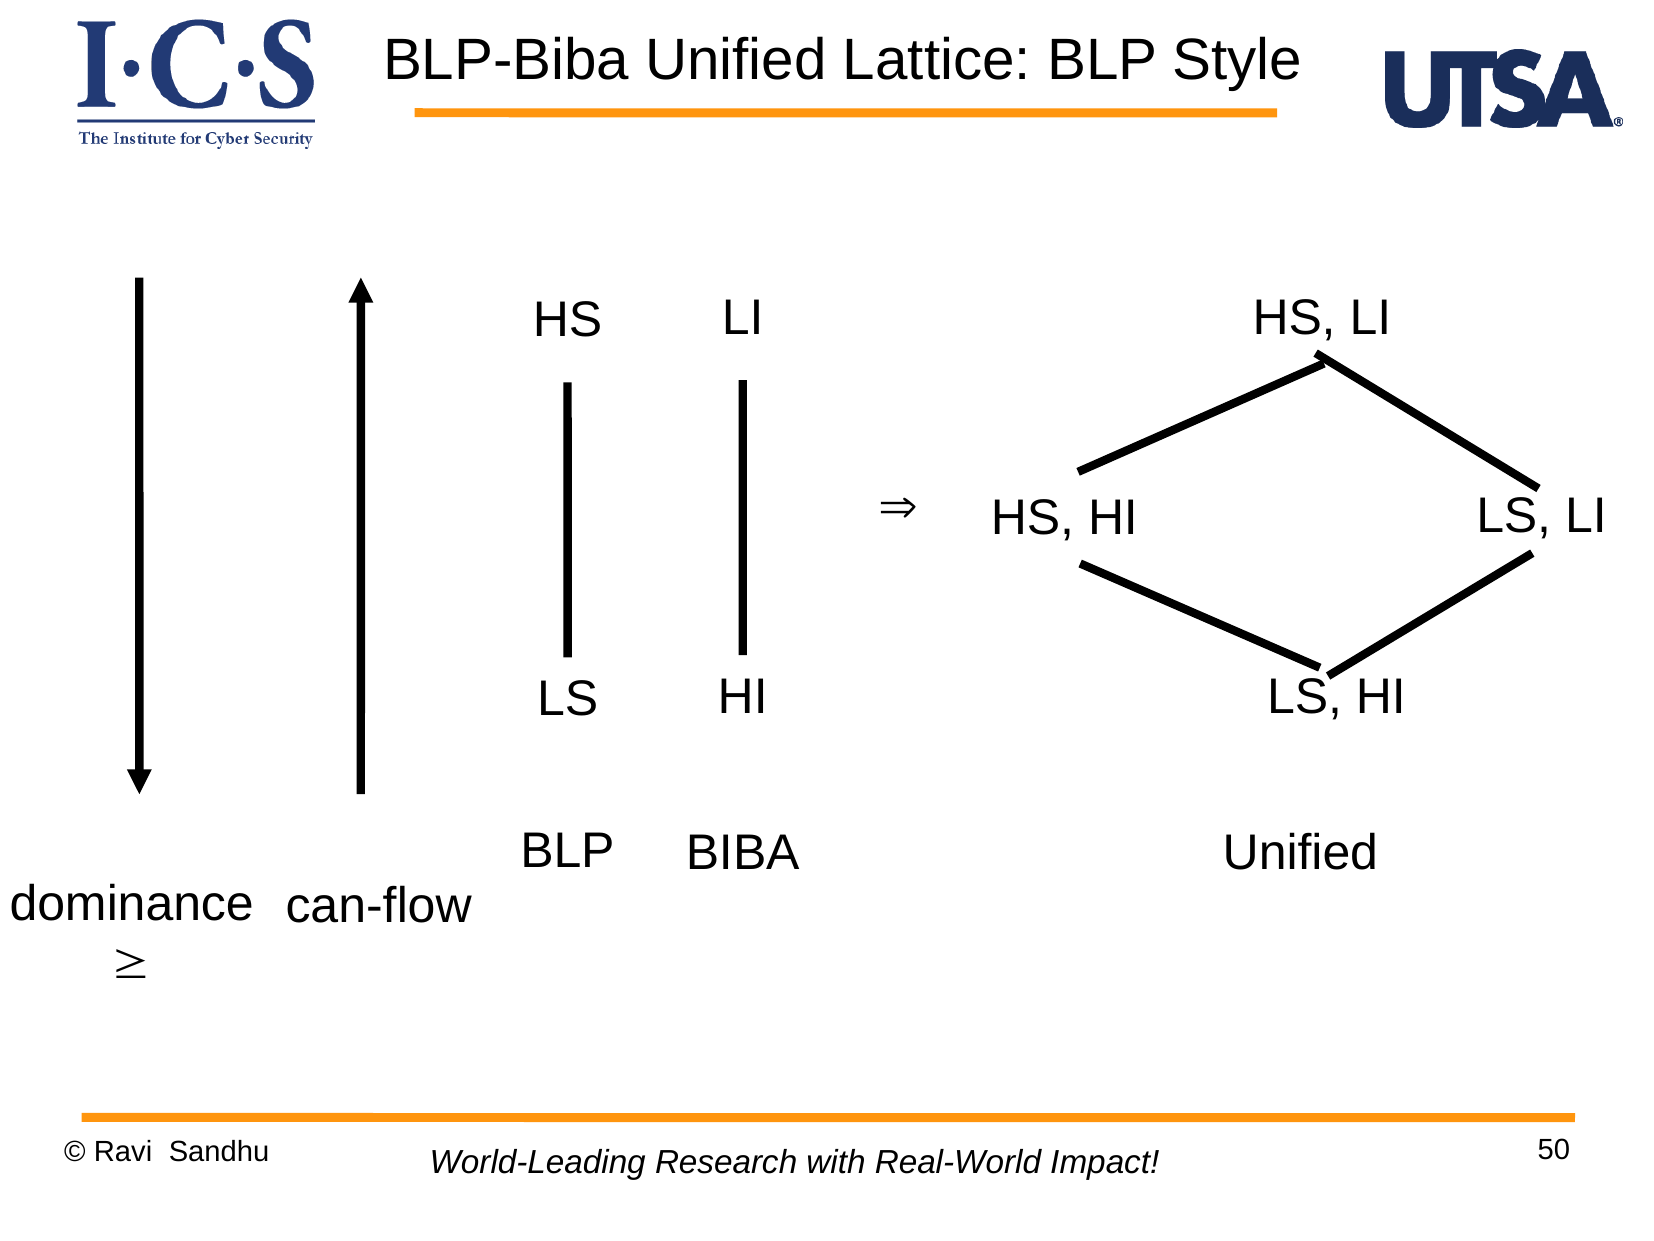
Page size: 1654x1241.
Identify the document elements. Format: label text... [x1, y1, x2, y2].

text_box can-flow [275, 876, 483, 937]
text_box [133, 277, 146, 795]
text_box BLP-Biba Unified Lattice: BLP Style [360, 0, 1326, 113]
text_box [502, 288, 1625, 893]
text_box © Ravi Sandhu [64, 1132, 450, 1218]
text_box [354, 277, 368, 795]
text_box World-Leading Research with Real-World Impact! [414, 1132, 1176, 1188]
text_box 50 [1185, 1129, 1571, 1215]
text_box dominance  [0, 869, 265, 995]
picture [73, 0, 317, 151]
picture [1385, 49, 1623, 128]
